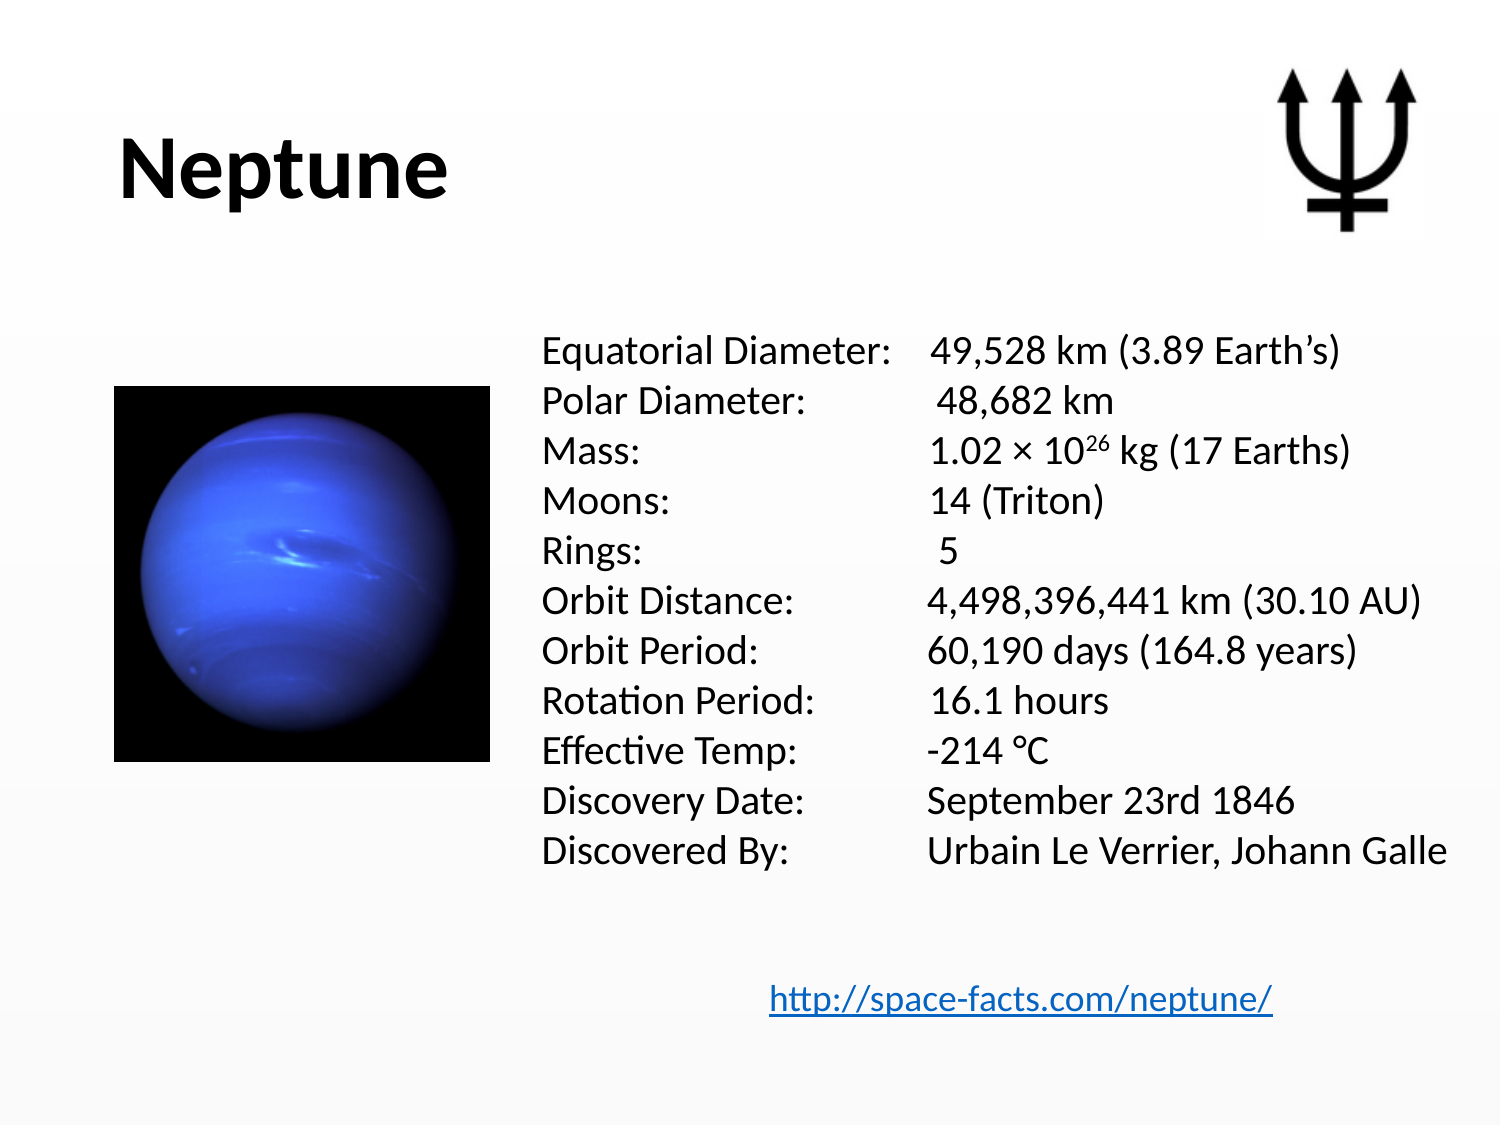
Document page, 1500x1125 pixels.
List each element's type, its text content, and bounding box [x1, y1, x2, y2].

picture [114, 386, 490, 762]
picture [1265, 62, 1424, 240]
title Neptune [103, 59, 1397, 278]
text_box http://space-facts.com/neptune/ [754, 966, 1288, 1027]
text_box Equatorial Diameter: 49,528 km (3.89 Earth’s) Polar Diameter: 48,682 km Mass: 1.02 × 1026 kg (17 Earths) Moons: 14 (Triton) Rings: 5 Orbit Distance: 4,498,396,441 km (30.10 AU) Orbit Period: 60,190 days (164.8 years) Rotation Period: 16.1 hours Effective Temp: -214 °C Discovery Date: September 23rd 1846 Discovered By: Urbain Le Verrier, Johann Galle [526, 314, 1468, 880]
